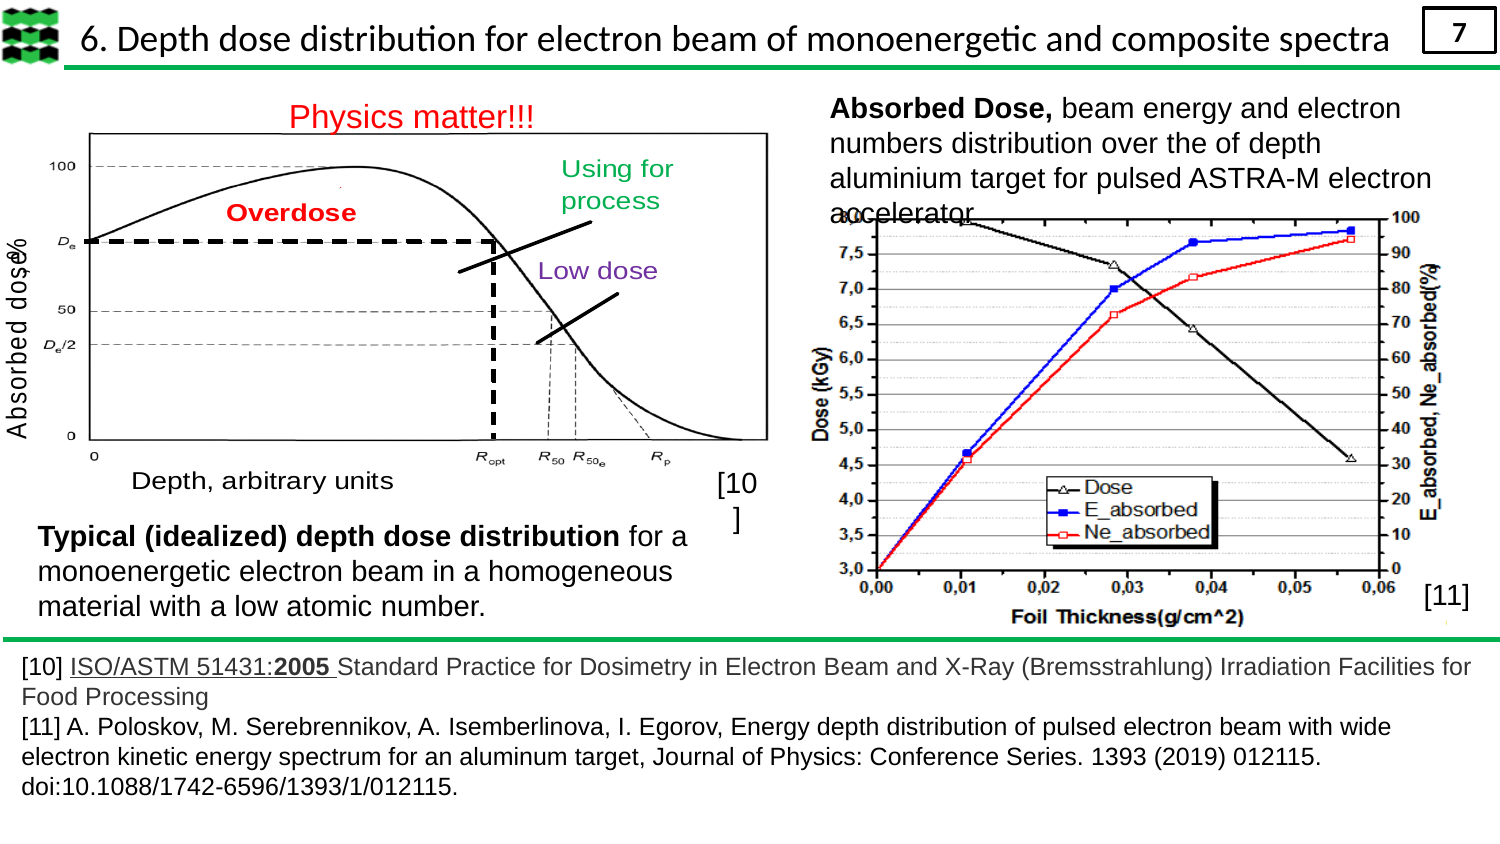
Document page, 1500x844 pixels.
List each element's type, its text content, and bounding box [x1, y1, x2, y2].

text_box Physics matter!!! [239, 84, 585, 127]
text_box Typical (idealized) depth dose distribution for a monoenergetic electron beam in a homogeneous material with a low atomic number. [16, 517, 774, 634]
text_box [10] [691, 453, 783, 545]
text_box Absorbed Dose, beam energy and electron numbers distribution over the of depth aluminium target for pulsed ASTRA-M electron accelerator [808, 79, 1480, 241]
slide_number 7 [1423, 7, 1496, 53]
picture [0, 0, 64, 72]
text_box [11] [1452, 565, 1493, 622]
picture [808, 197, 1448, 633]
picture [0, 128, 774, 509]
text_box [10] ISO/ASTM 51431:2005 Standard Practice for Dosimetry in Electron Beam and X-Ray (Bremsstrahlung) Irradiation Facilities for Food Processing [11] A. Poloskov, M. Serebrennikov, A. Isemberlinova, I. Egorov, Energy depth distribution of pulsed electron beam with wide electron kinetic energy spectrum for an aluminum target, Journal of Physics: Conference Series. 1393 (2019) 012115. doi:10.1088/1742-6596/1393/1/012115. [0, 639, 1500, 811]
title 6. Depth dose distribution for electron beam of monoenergetic and composite spectra [68, 2, 1482, 65]
